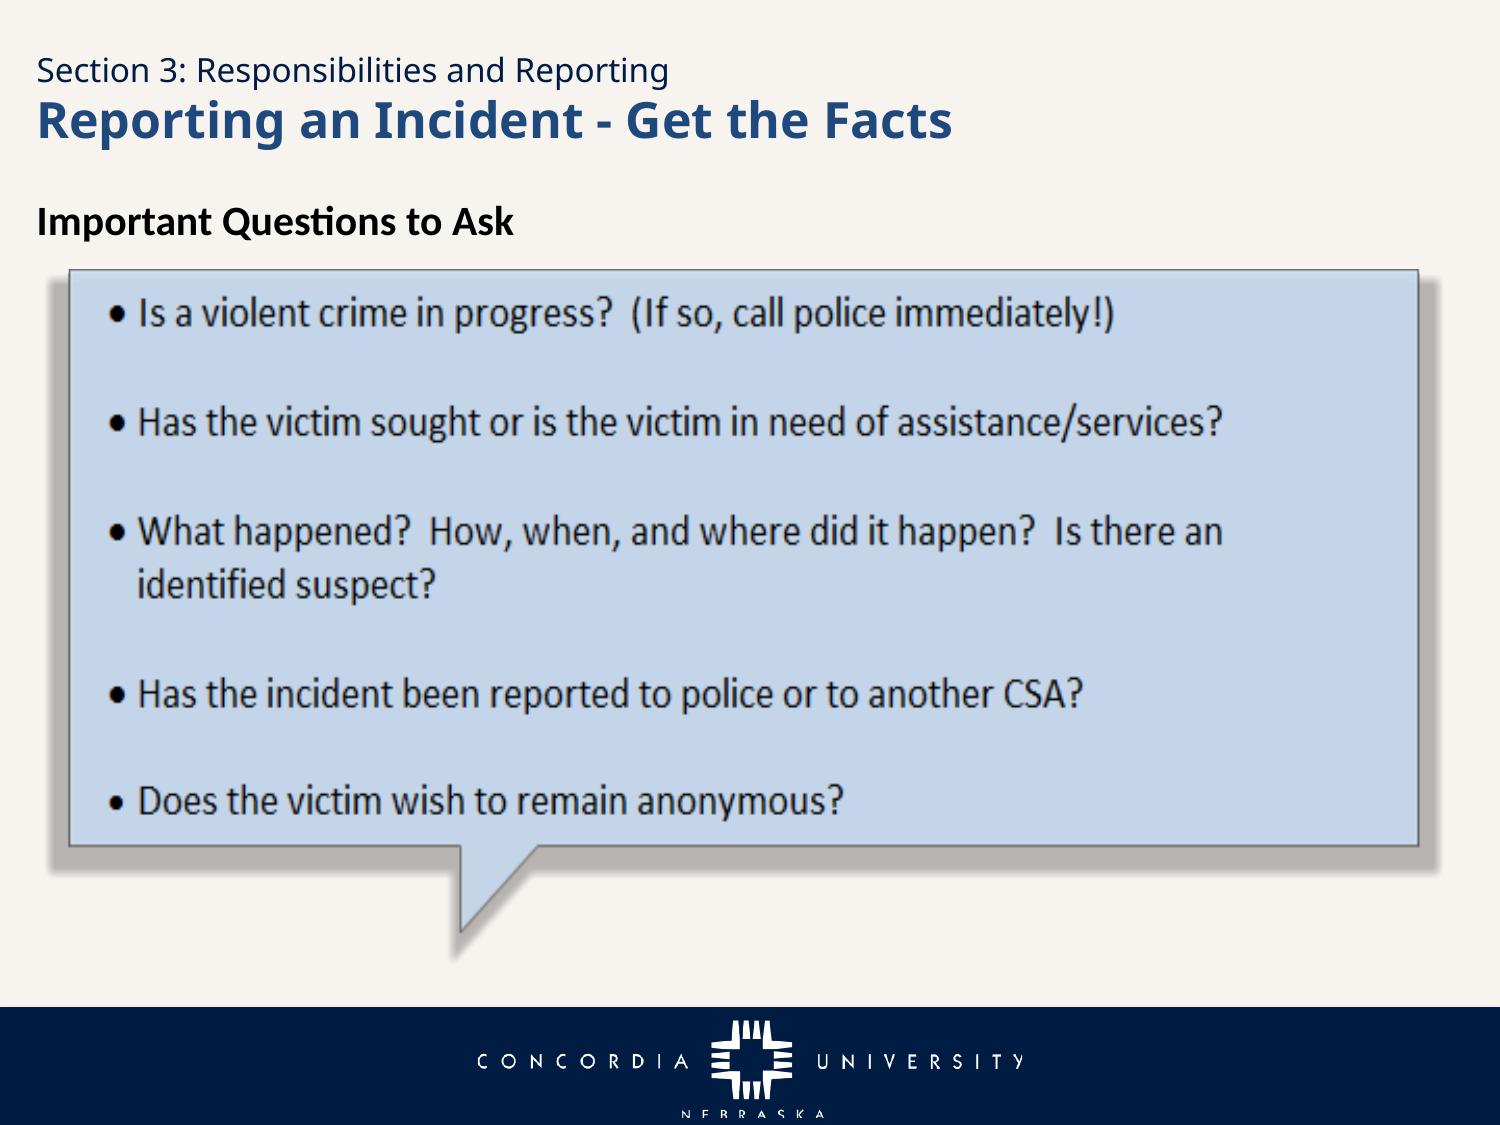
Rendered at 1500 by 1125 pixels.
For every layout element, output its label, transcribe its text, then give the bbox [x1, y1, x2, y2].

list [44, 269, 1447, 974]
title Section 3: Responsibilities and Reporting Reporting an Incident - Get the Facts Important Questions to Ask [21, 22, 1447, 270]
